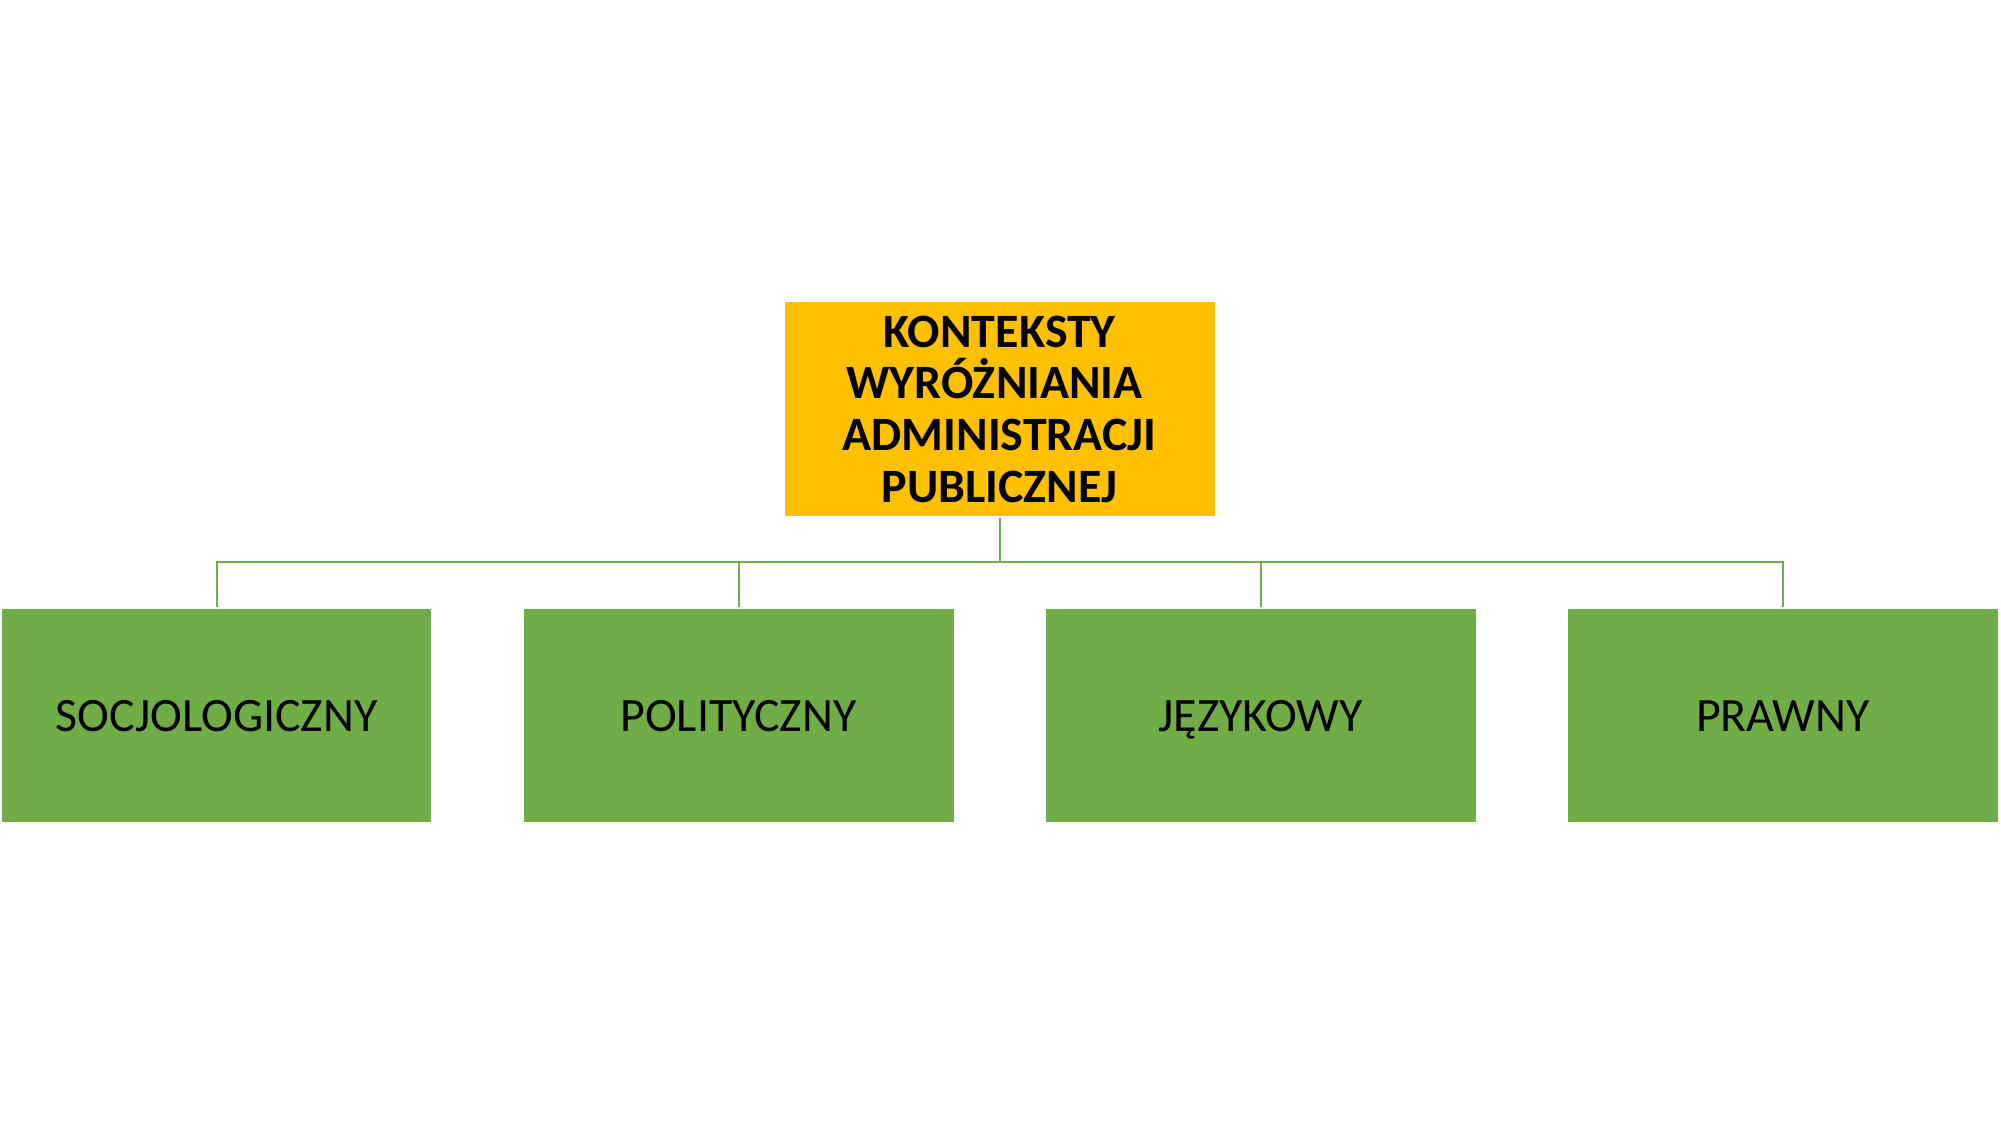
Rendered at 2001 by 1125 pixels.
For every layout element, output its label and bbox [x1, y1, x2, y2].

text_box [0, 0, 2000, 1125]
